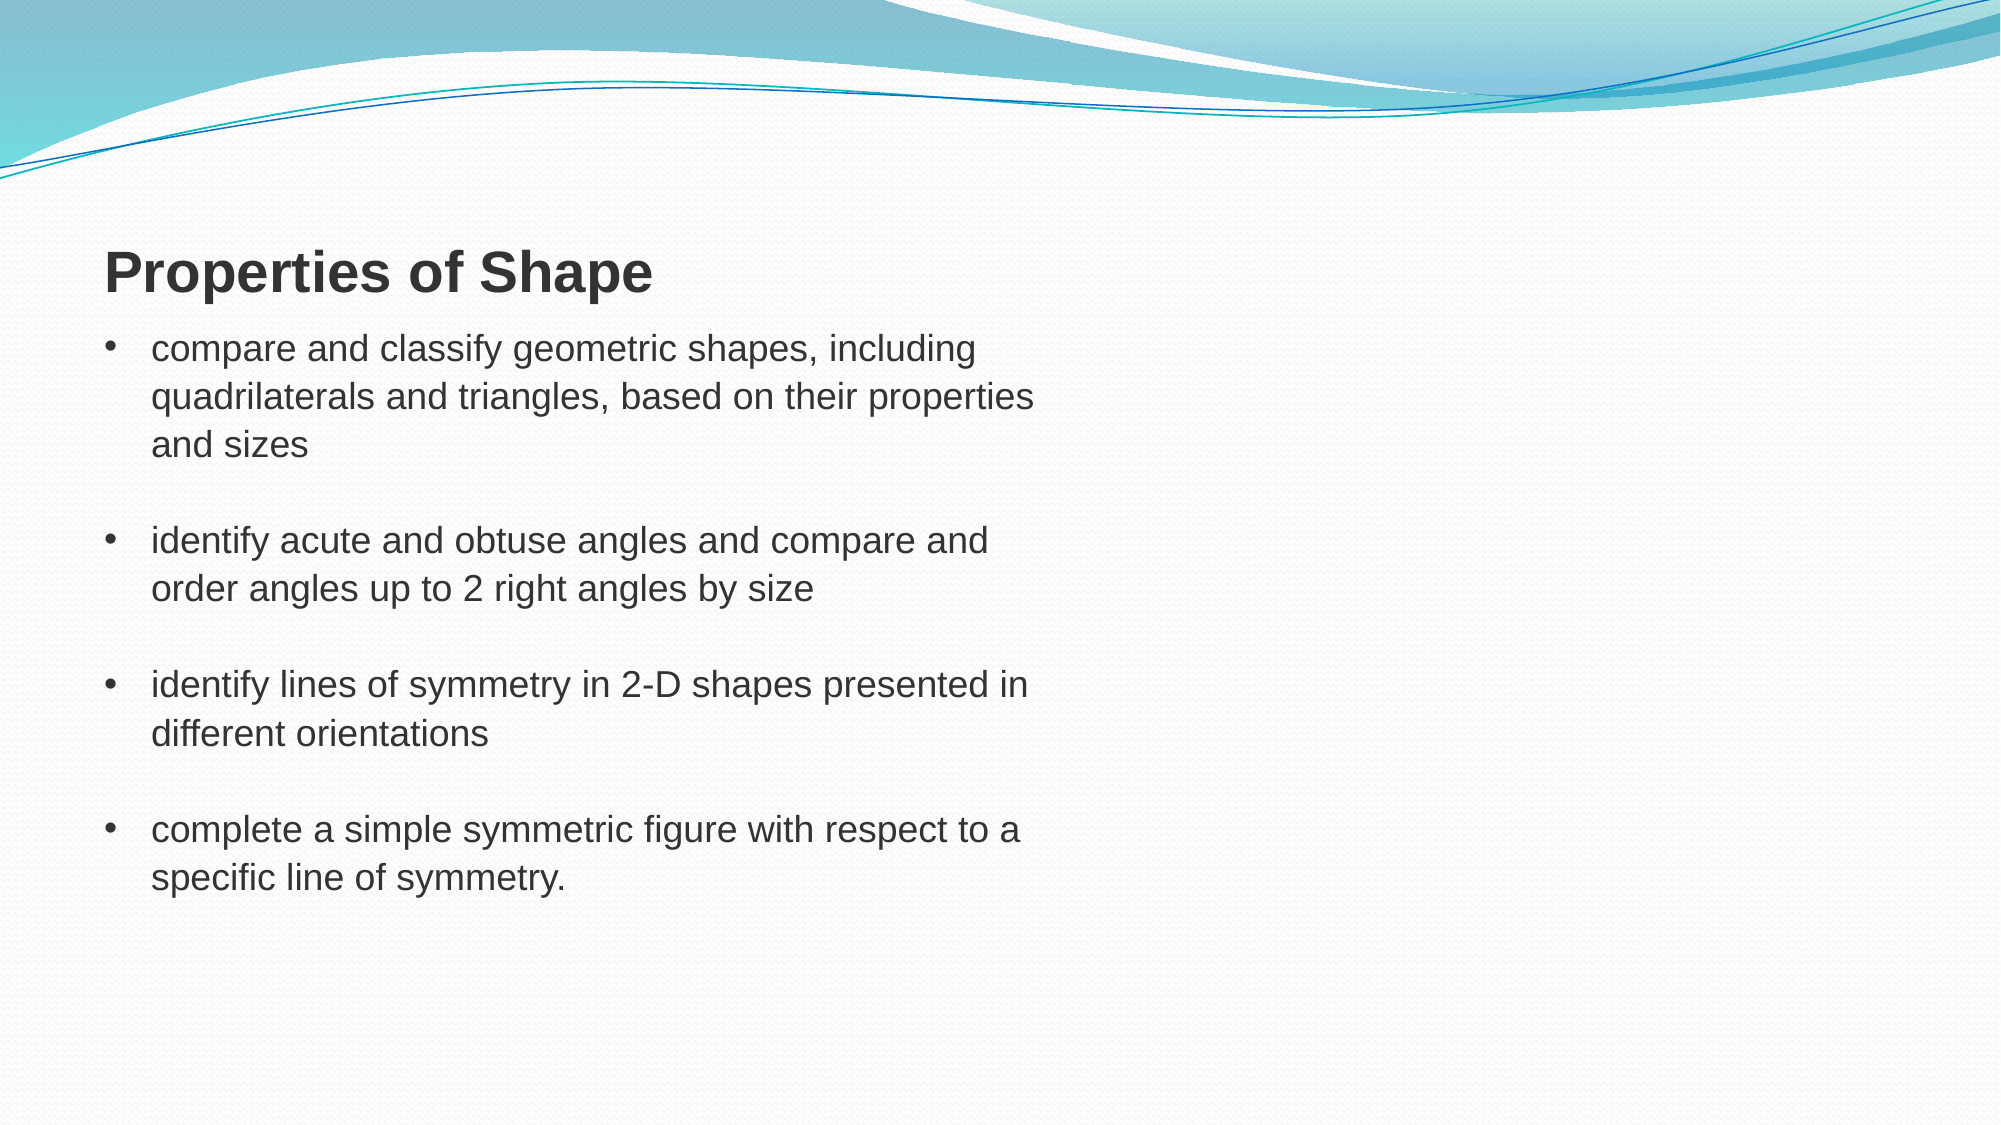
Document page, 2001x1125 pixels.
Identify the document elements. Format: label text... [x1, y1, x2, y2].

text_box Properties of Shape compare and classify geometric shapes, including quadrilaterals and triangles, based on their properties and sizes identify acute and obtuse angles and compare and order angles up to 2 right angles by size identify lines of symmetry in 2-D shapes presented in different orientations complete a simple symmetric figure with respect to a specific line of symmetry. [89, 221, 1090, 906]
